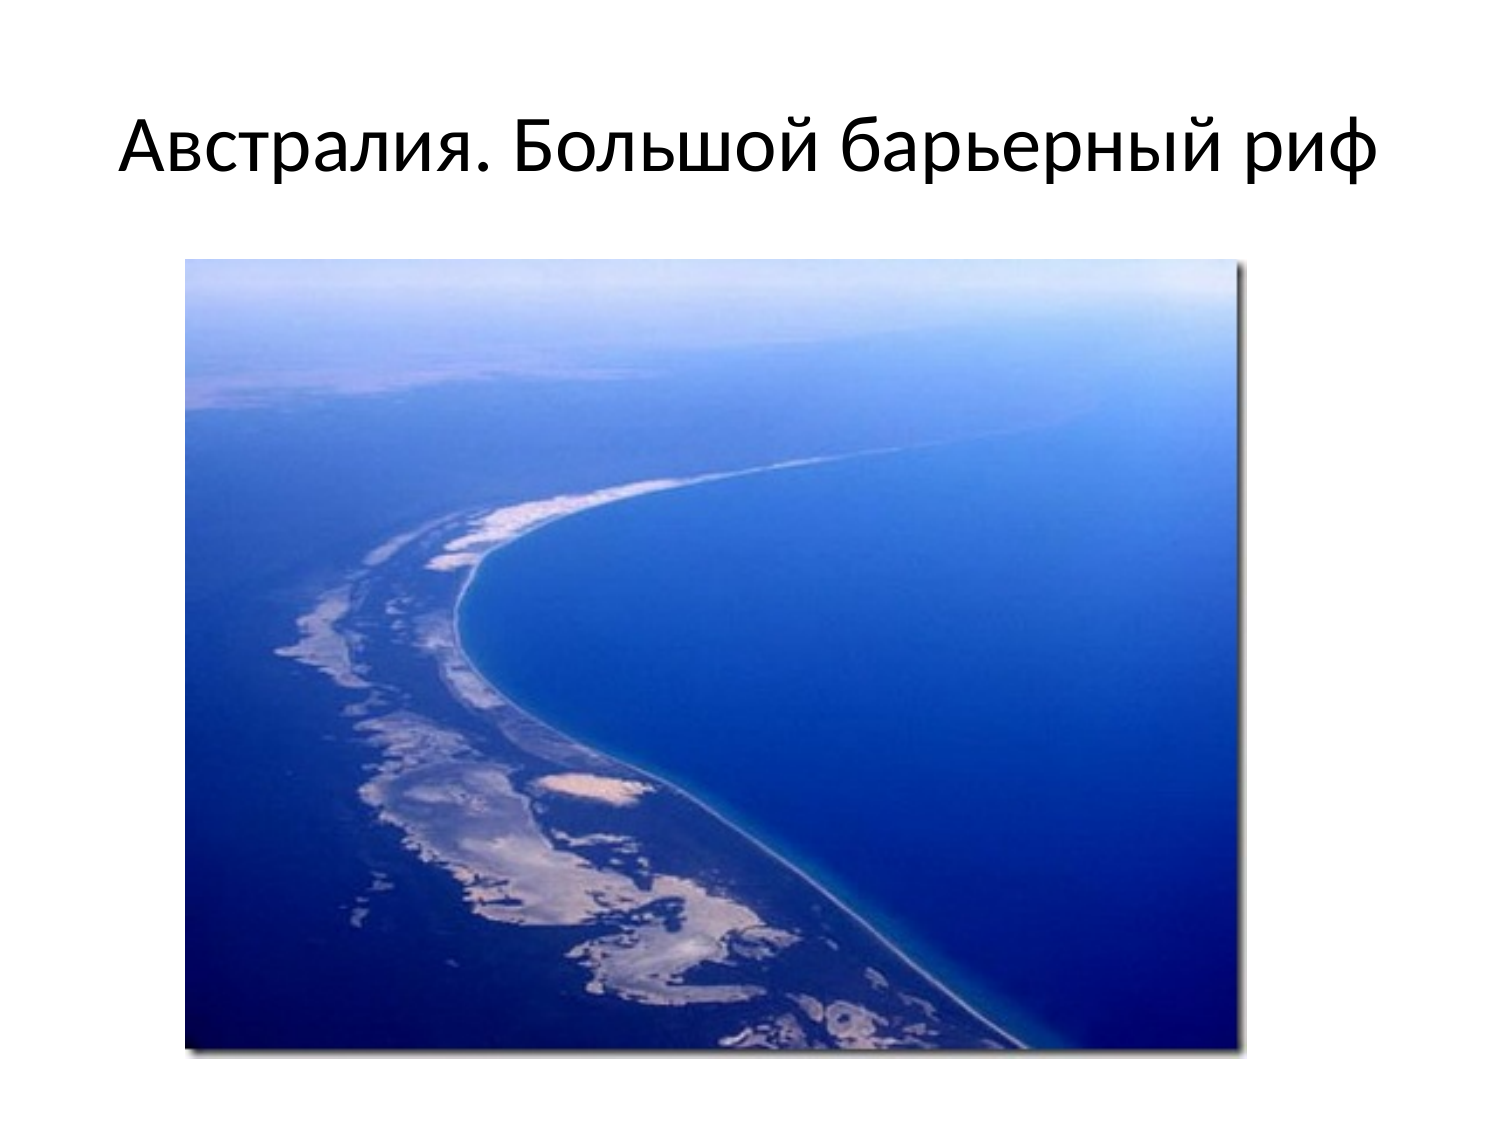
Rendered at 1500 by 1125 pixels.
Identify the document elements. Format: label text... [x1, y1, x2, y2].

title Австралия. Большой барьерный риф [75, 45, 1425, 233]
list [185, 259, 1247, 1059]
